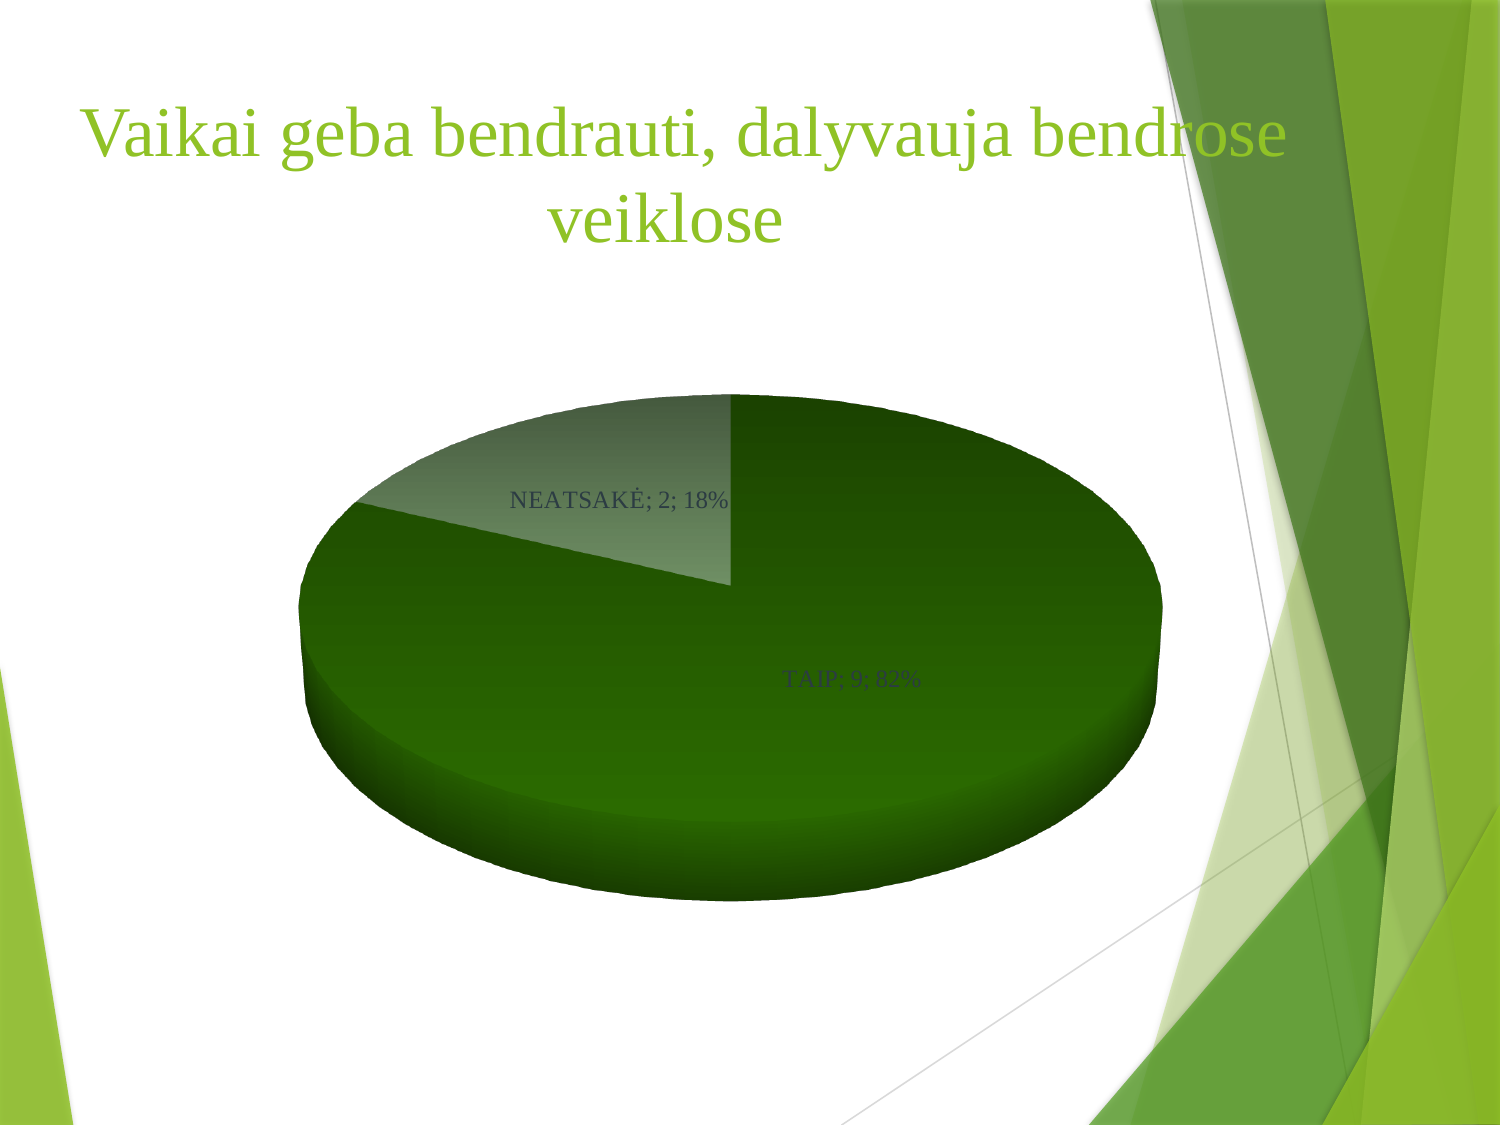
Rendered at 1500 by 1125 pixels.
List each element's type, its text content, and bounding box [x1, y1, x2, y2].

title Vaikai geba bendrauti, dalyvauja bendrose veiklose [0, 78, 1350, 266]
chart [229, 313, 1231, 982]
